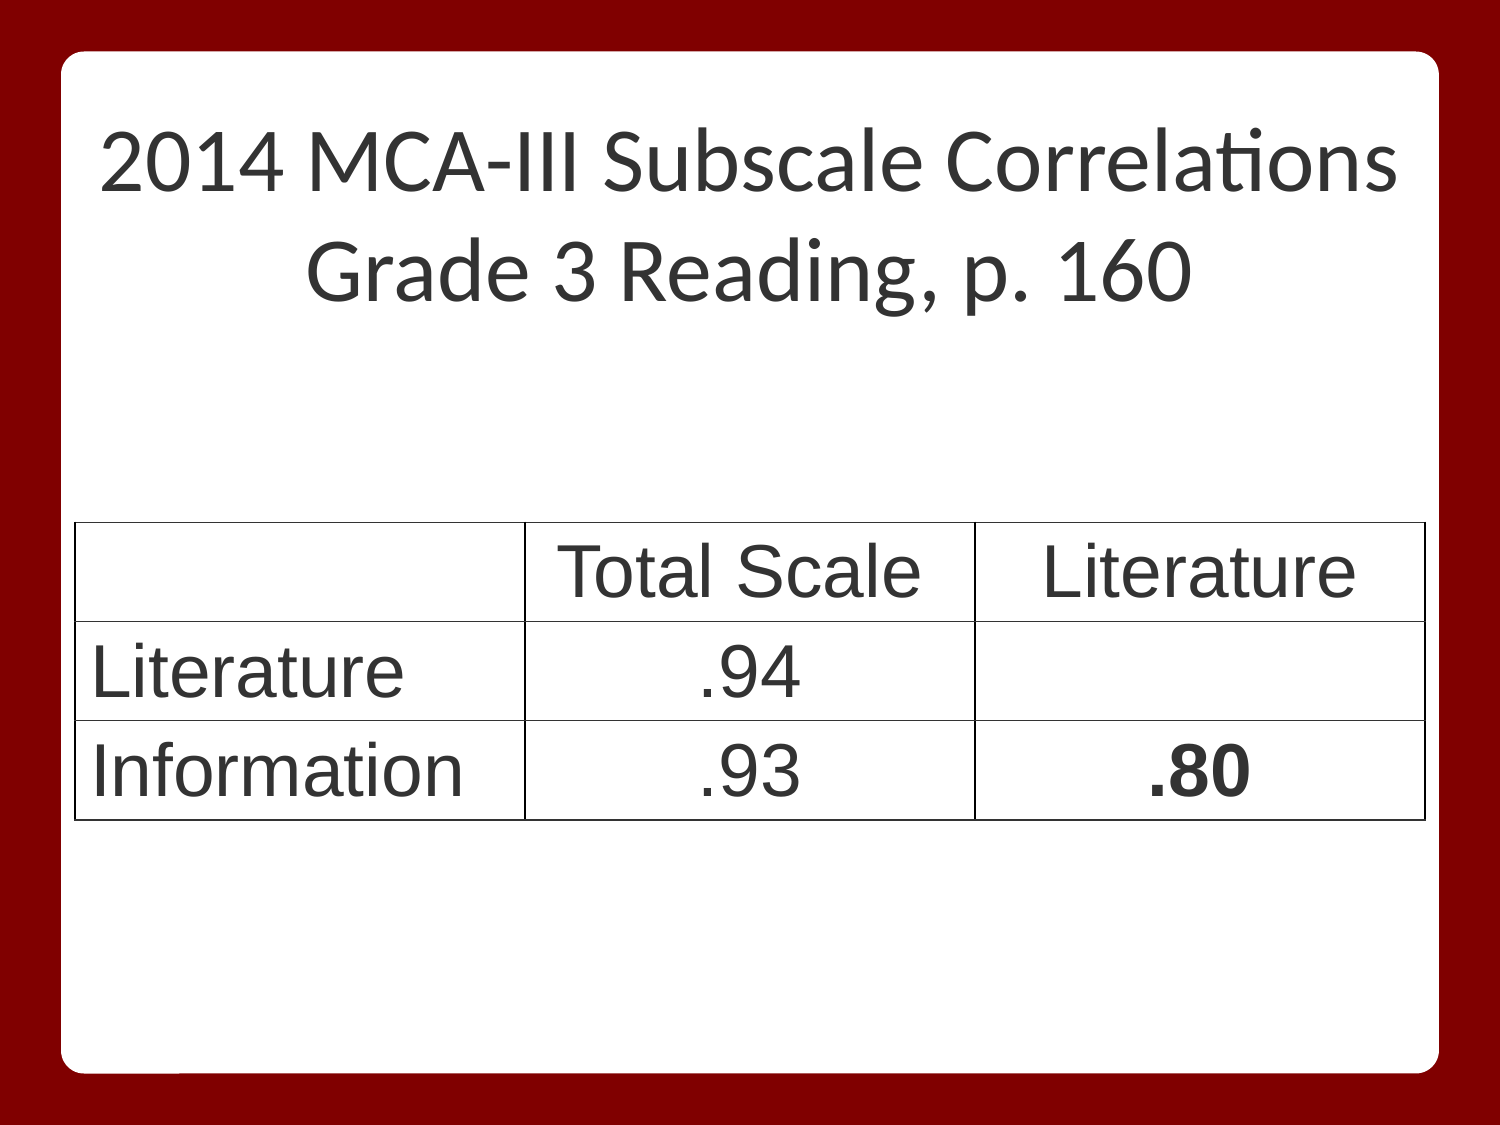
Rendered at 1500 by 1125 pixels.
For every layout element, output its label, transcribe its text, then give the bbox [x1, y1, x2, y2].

table_header [76, 523, 524, 621]
table_cell Information [76, 721, 524, 819]
table_cell [976, 622, 1424, 720]
table_cell Literature [76, 622, 524, 720]
table_header Literature [976, 523, 1424, 621]
table_cell .80 [976, 721, 1424, 819]
table_cell .94 [526, 622, 974, 720]
table_header Total Scale [526, 523, 974, 621]
table_cell .93 [526, 721, 974, 819]
title 2014 MCA-III Subscale Correlations Grade 3 Reading, p. 160 [75, 57, 1425, 363]
